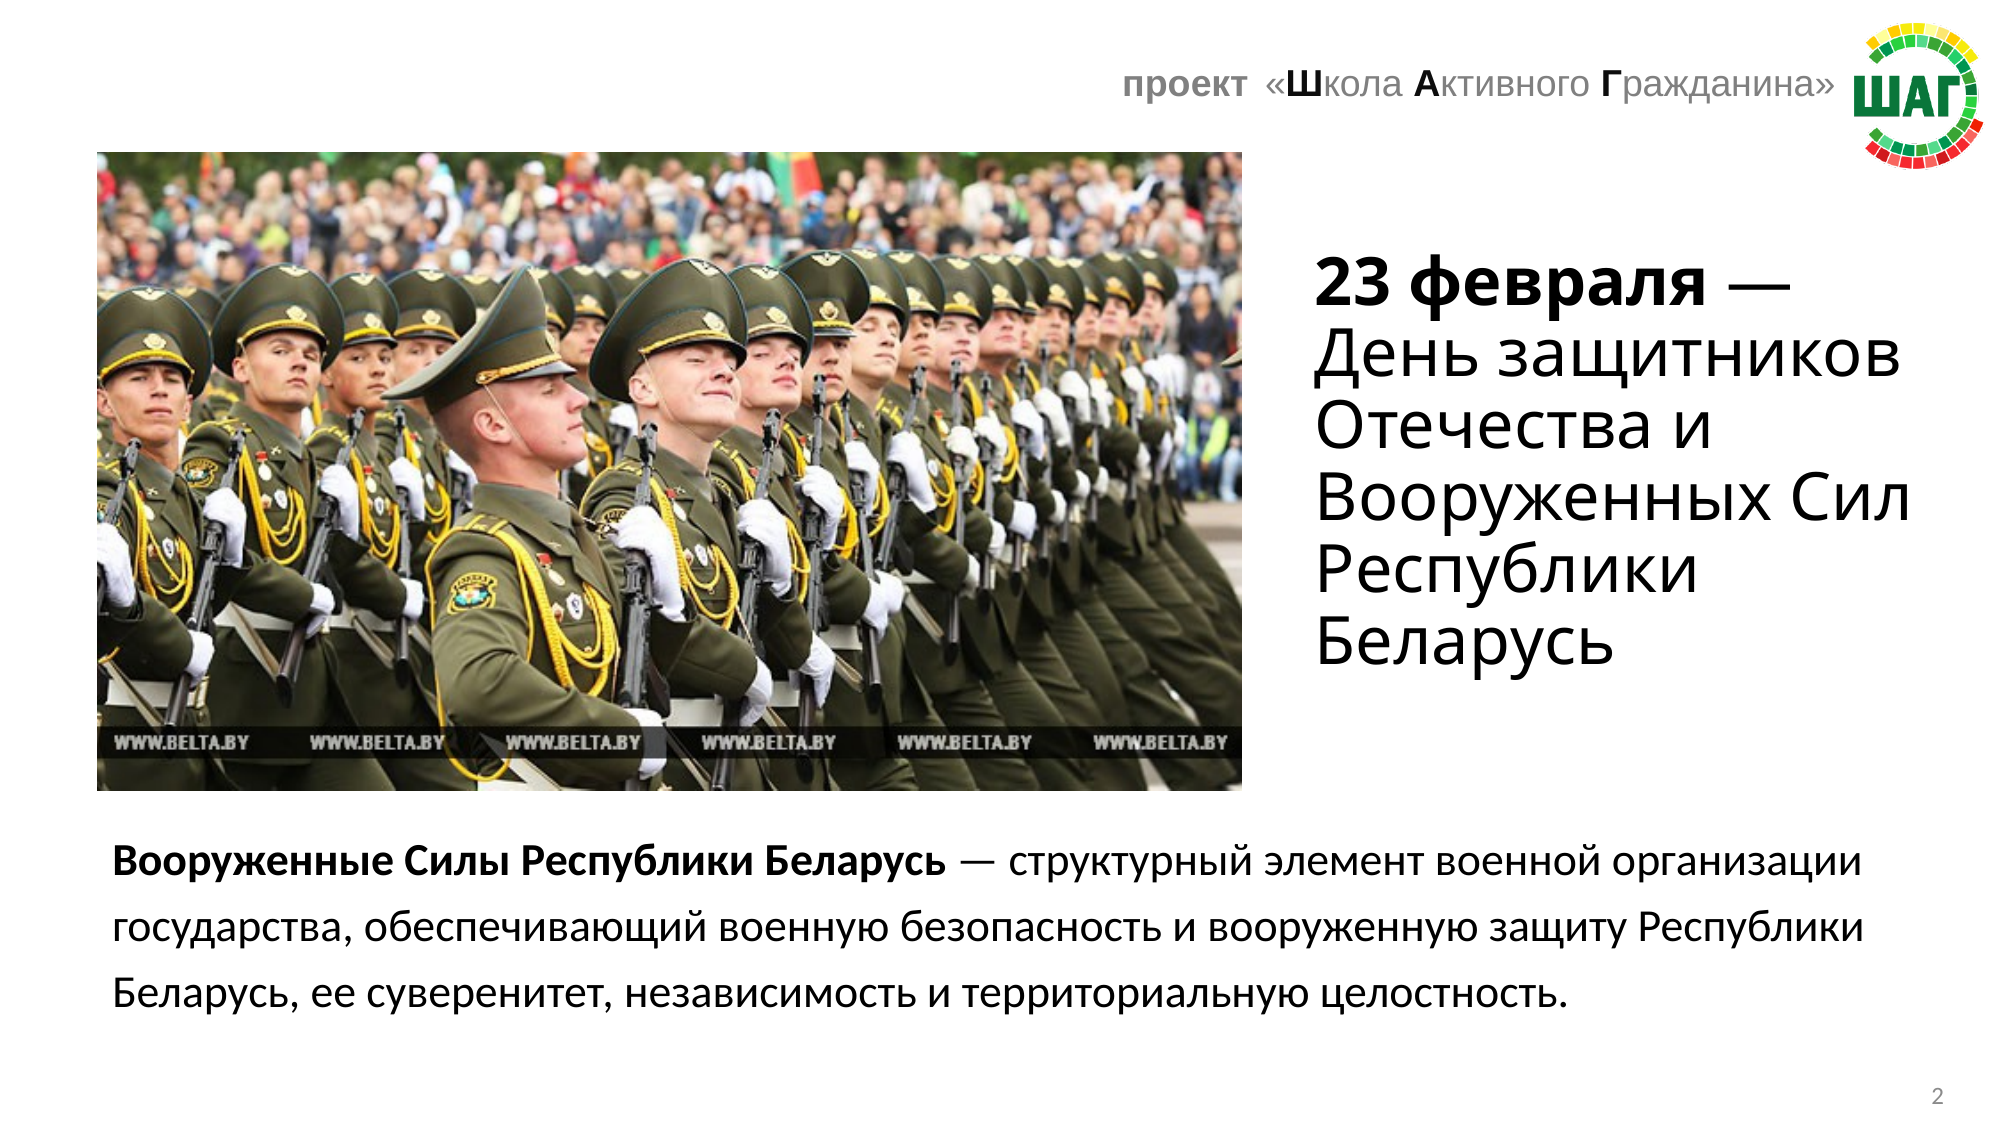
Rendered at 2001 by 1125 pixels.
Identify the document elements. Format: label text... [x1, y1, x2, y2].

picture [97, 152, 1242, 791]
title 23 февраля — День защитников Отечества и Вооруженных Сил Республики Беларусь [1299, 398, 1954, 529]
slide_number 2 [1606, 1069, 1960, 1119]
picture [1854, 21, 1985, 170]
list Вооруженные Силы Республики Беларусь — структурный элемент военной организации государства, обеспечивающий военную безопасность и вооруженную защиту Республики Беларусь, ее суверенитет, независимость и территориальную целостность. [97, 811, 1960, 1045]
